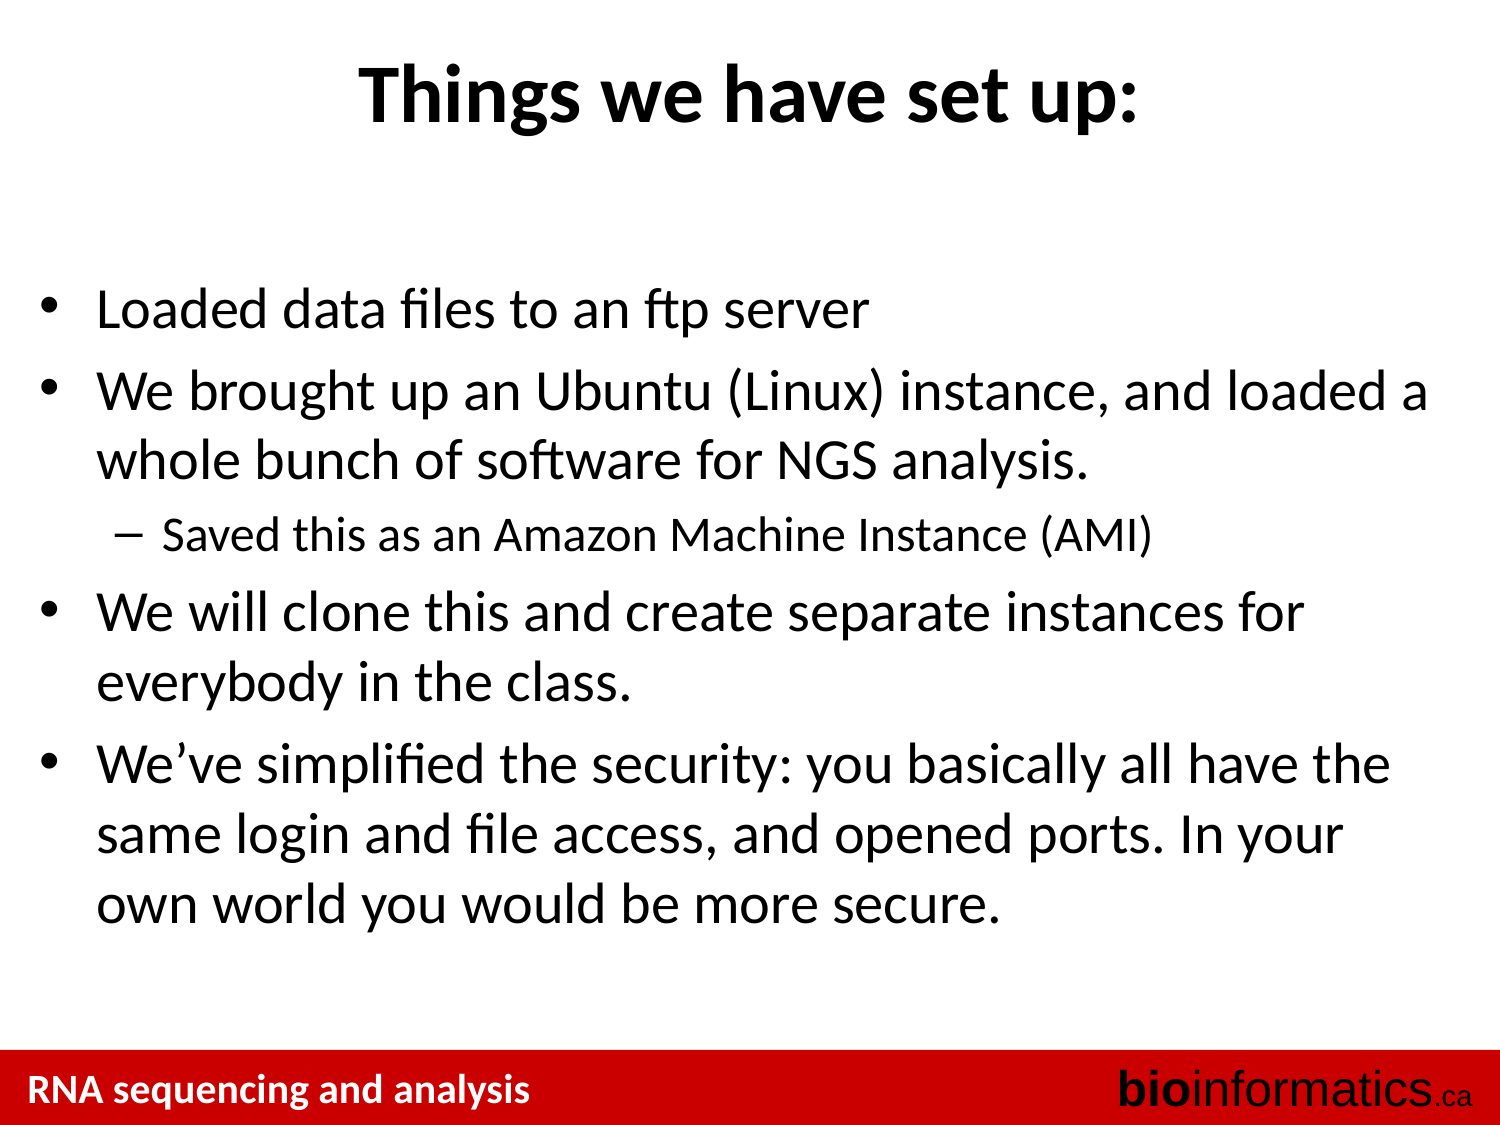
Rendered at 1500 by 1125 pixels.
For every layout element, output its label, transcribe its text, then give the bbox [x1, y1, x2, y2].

title Things we have set up: [24, 0, 1475, 184]
list Loaded data files to an ftp server We brought up an Ubuntu (Linux) instance, and loaded a whole bunch of software for NGS analysis. Saved this as an Amazon Machine Instance (AMI) We will clone this and create separate instances for everybody in the class. We’ve simplified the security: you basically all have the same login and file access, and opened ports. In your own world you would be more secure. [24, 262, 1475, 1038]
